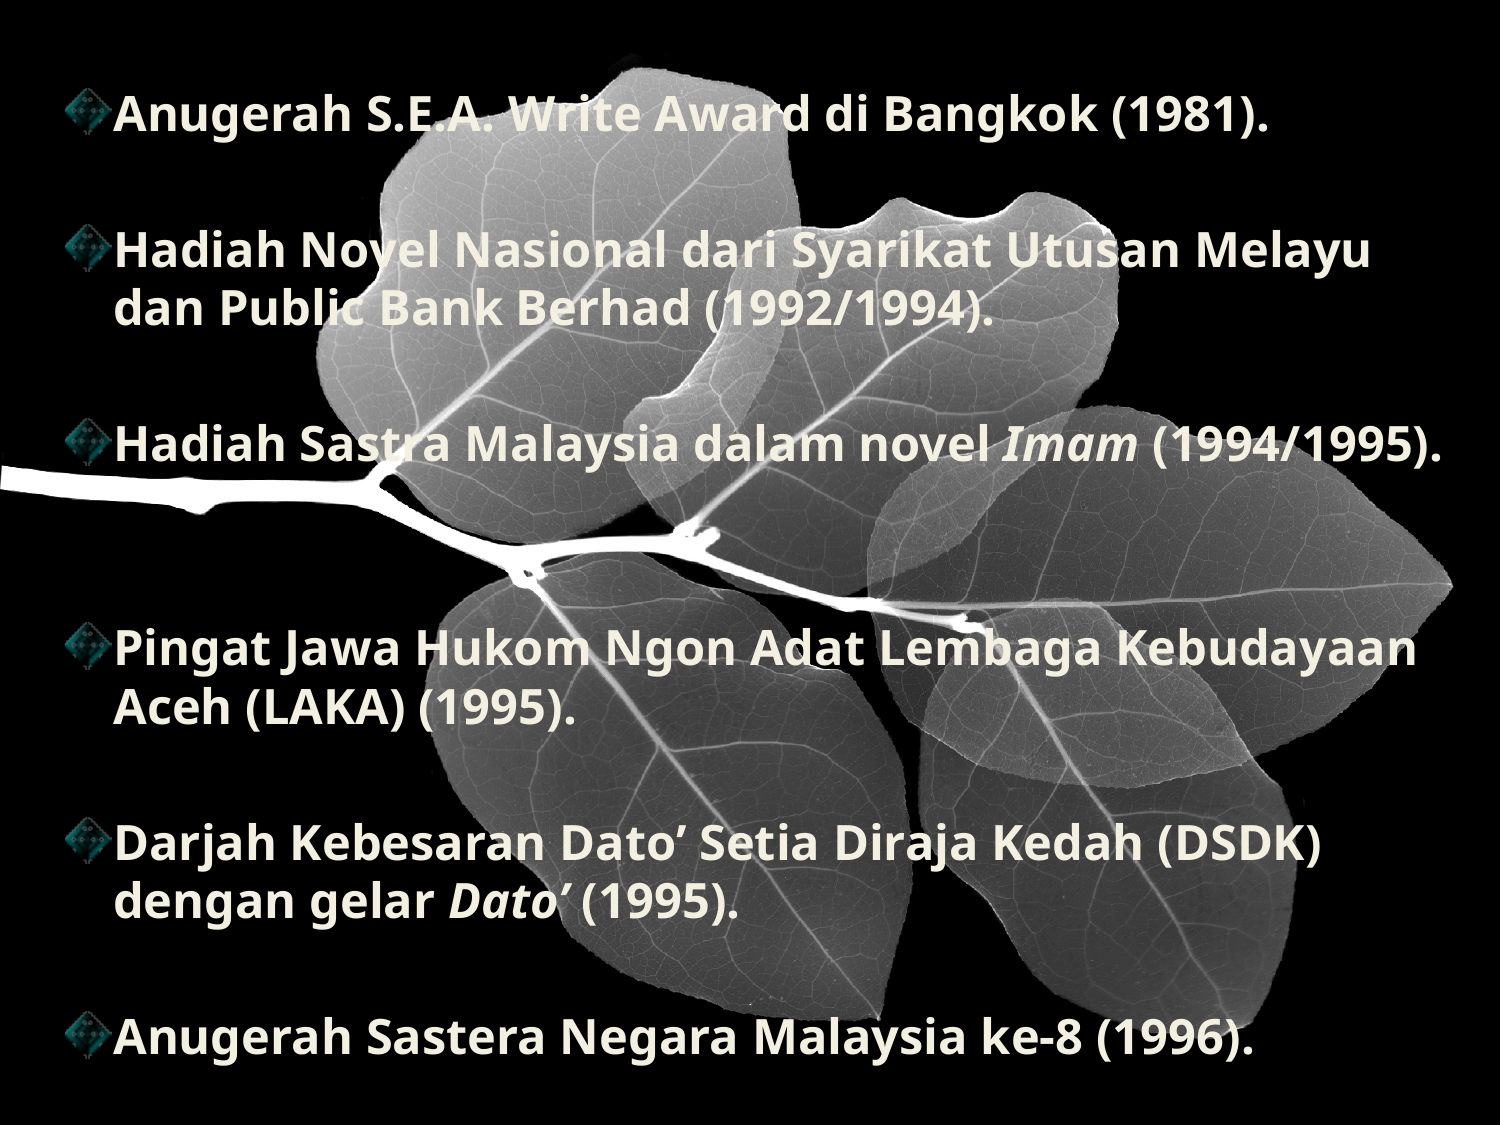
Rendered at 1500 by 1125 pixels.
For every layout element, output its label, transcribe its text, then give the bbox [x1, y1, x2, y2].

list Anugerah S.E.A. Write Award di Bangkok (1981). Hadiah Novel Nasional dari Syarikat Utusan Melayu dan Public Bank Berhad (1992/1994). Hadiah Sastra Malaysia dalam novel Imam (1994/1995). Pingat Jawa Hukom Ngon Adat Lembaga Kebudayaan Aceh (LAKA) (1995). Darjah Kebesaran Dato’ Setia Diraja Kedah (DSDK) dengan gelar Dato’ (1995). Anugerah Sastera Negara Malaysia ke-8 (1996). [50, 75, 1463, 1075]
picture [0, 0, 1500, 1125]
